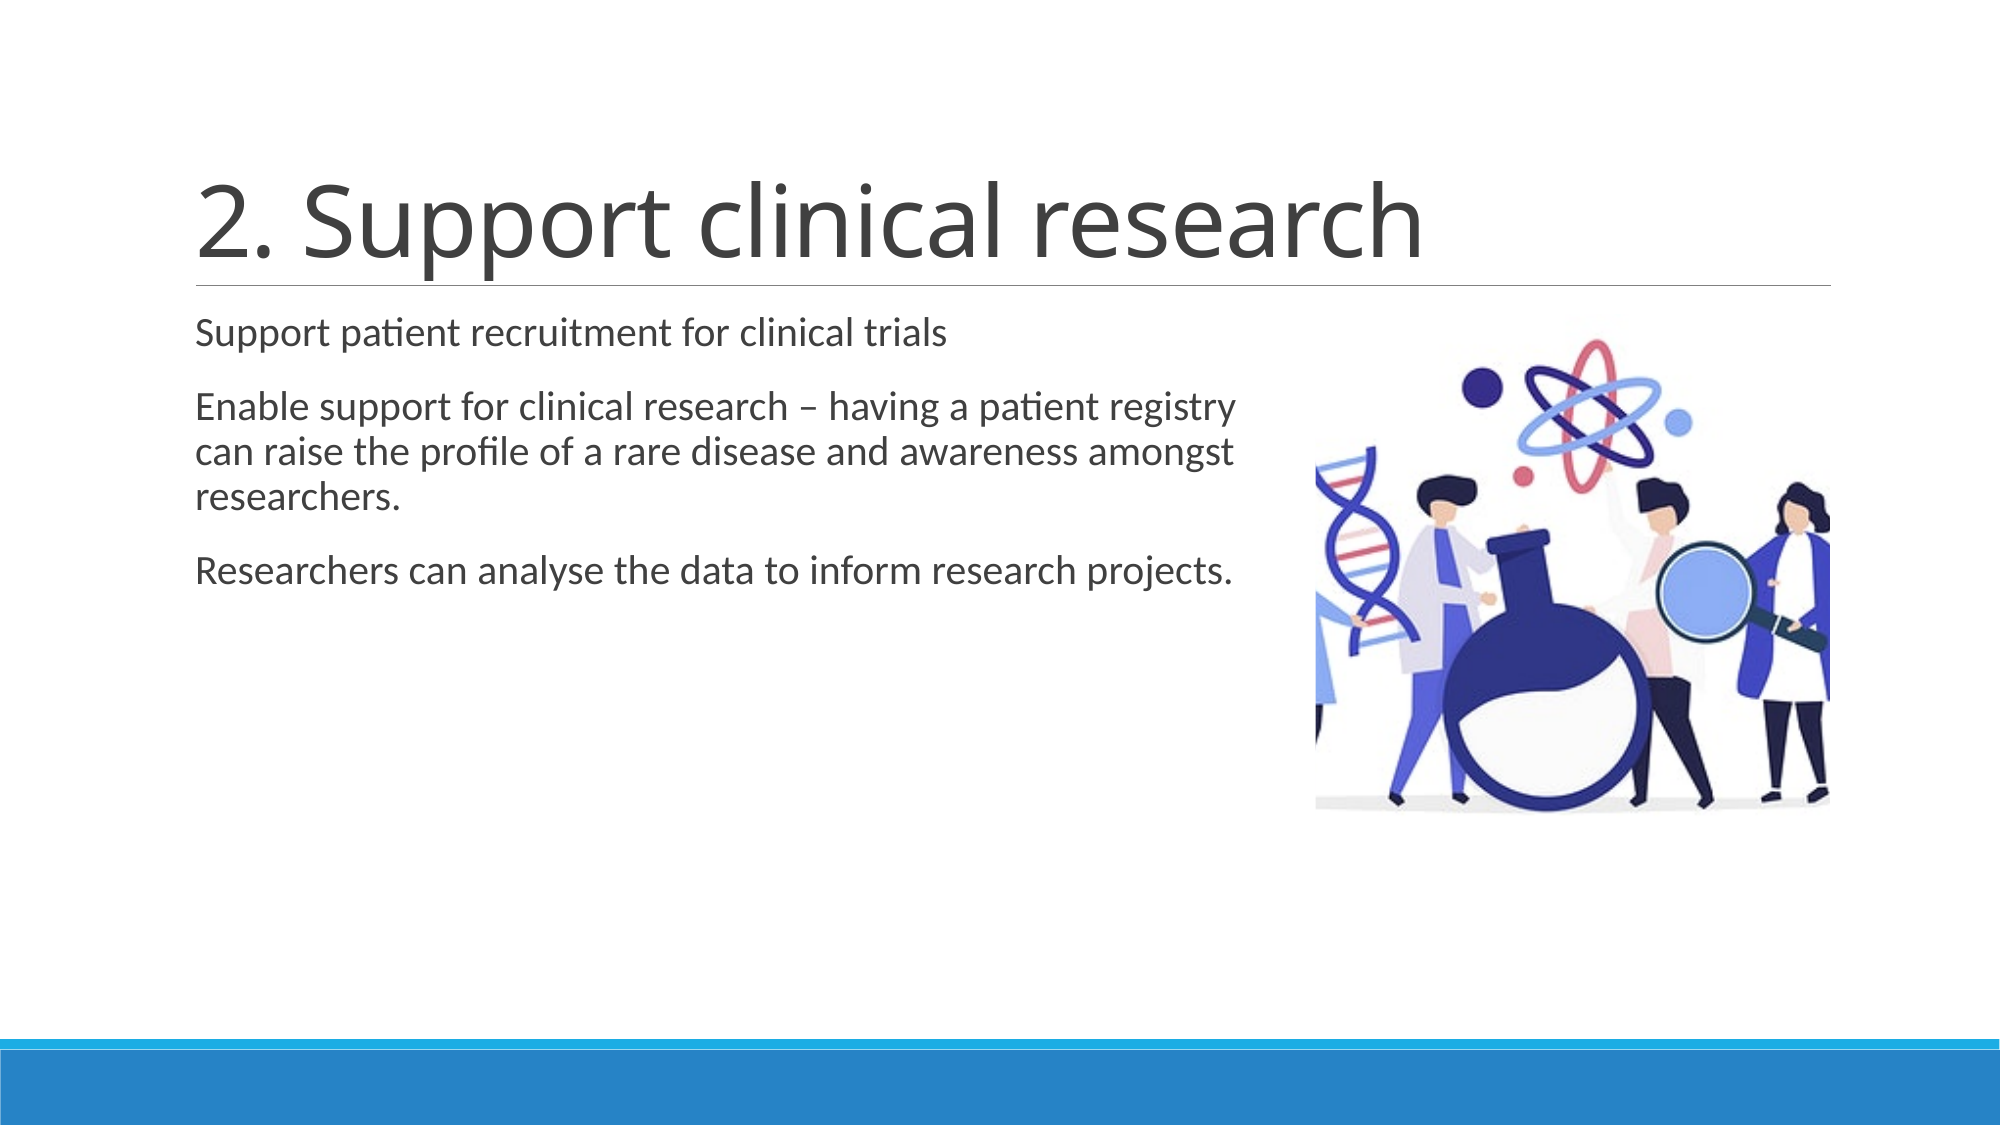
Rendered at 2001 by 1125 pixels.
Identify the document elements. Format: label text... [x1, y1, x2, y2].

title 2. Support clinical research [180, 47, 1830, 285]
list Support patient recruitment for clinical trials Enable support for clinical research – having a patient registry can raise the profile of a rare disease and awareness amongst researchers. Researchers can analyse the data to inform research projects. [180, 302, 1239, 963]
picture [1315, 313, 1831, 885]
